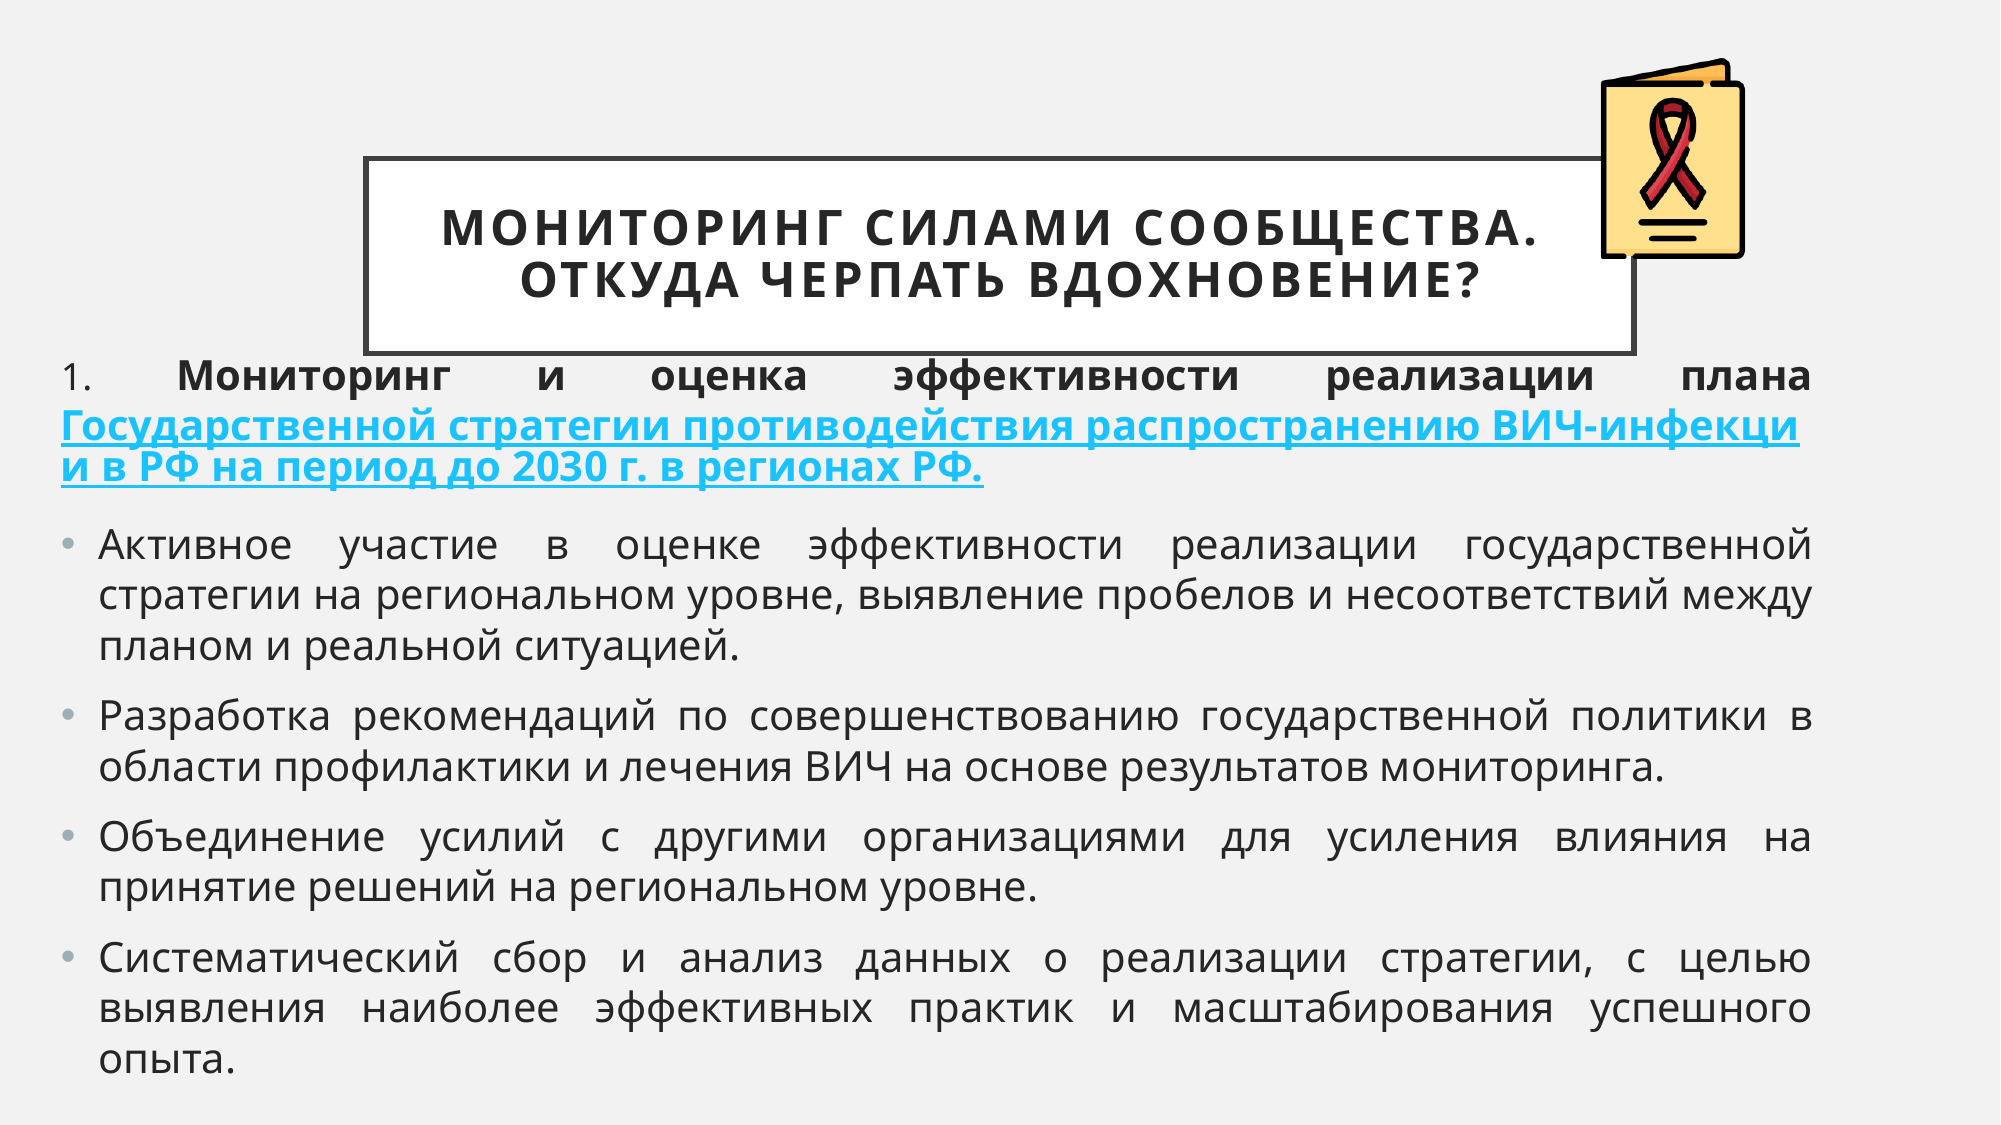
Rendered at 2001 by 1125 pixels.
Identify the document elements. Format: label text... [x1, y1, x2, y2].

list 1. Мониторинг и оценка эффективности реализации плана Государственной стратегии противодействия распространению ВИЧ-инфекции в РФ на период до 2030 г. в регионах РФ. Активное участие в оценке эффективности реализации государственной стратегии на региональном уровне, выявление пробелов и несоответствий между планом и реальной ситуацией. Разработка рекомендаций по совершенствованию государственной политики в области профилактики и лечения ВИЧ на основе результатов мониторинга. Объединение усилий с другими организациями для усиления влияния на принятие решений на региональном уровне. Систематический сбор и анализ данных о реализации стратегии, с целью выявления наиболее эффективных практик и масштабирования успешного опыта. [45, 340, 1829, 1055]
title Мониторинг силами сообщества. Откуда черпать вдохновение? [363, 156, 1637, 340]
picture [1572, 58, 1773, 259]
